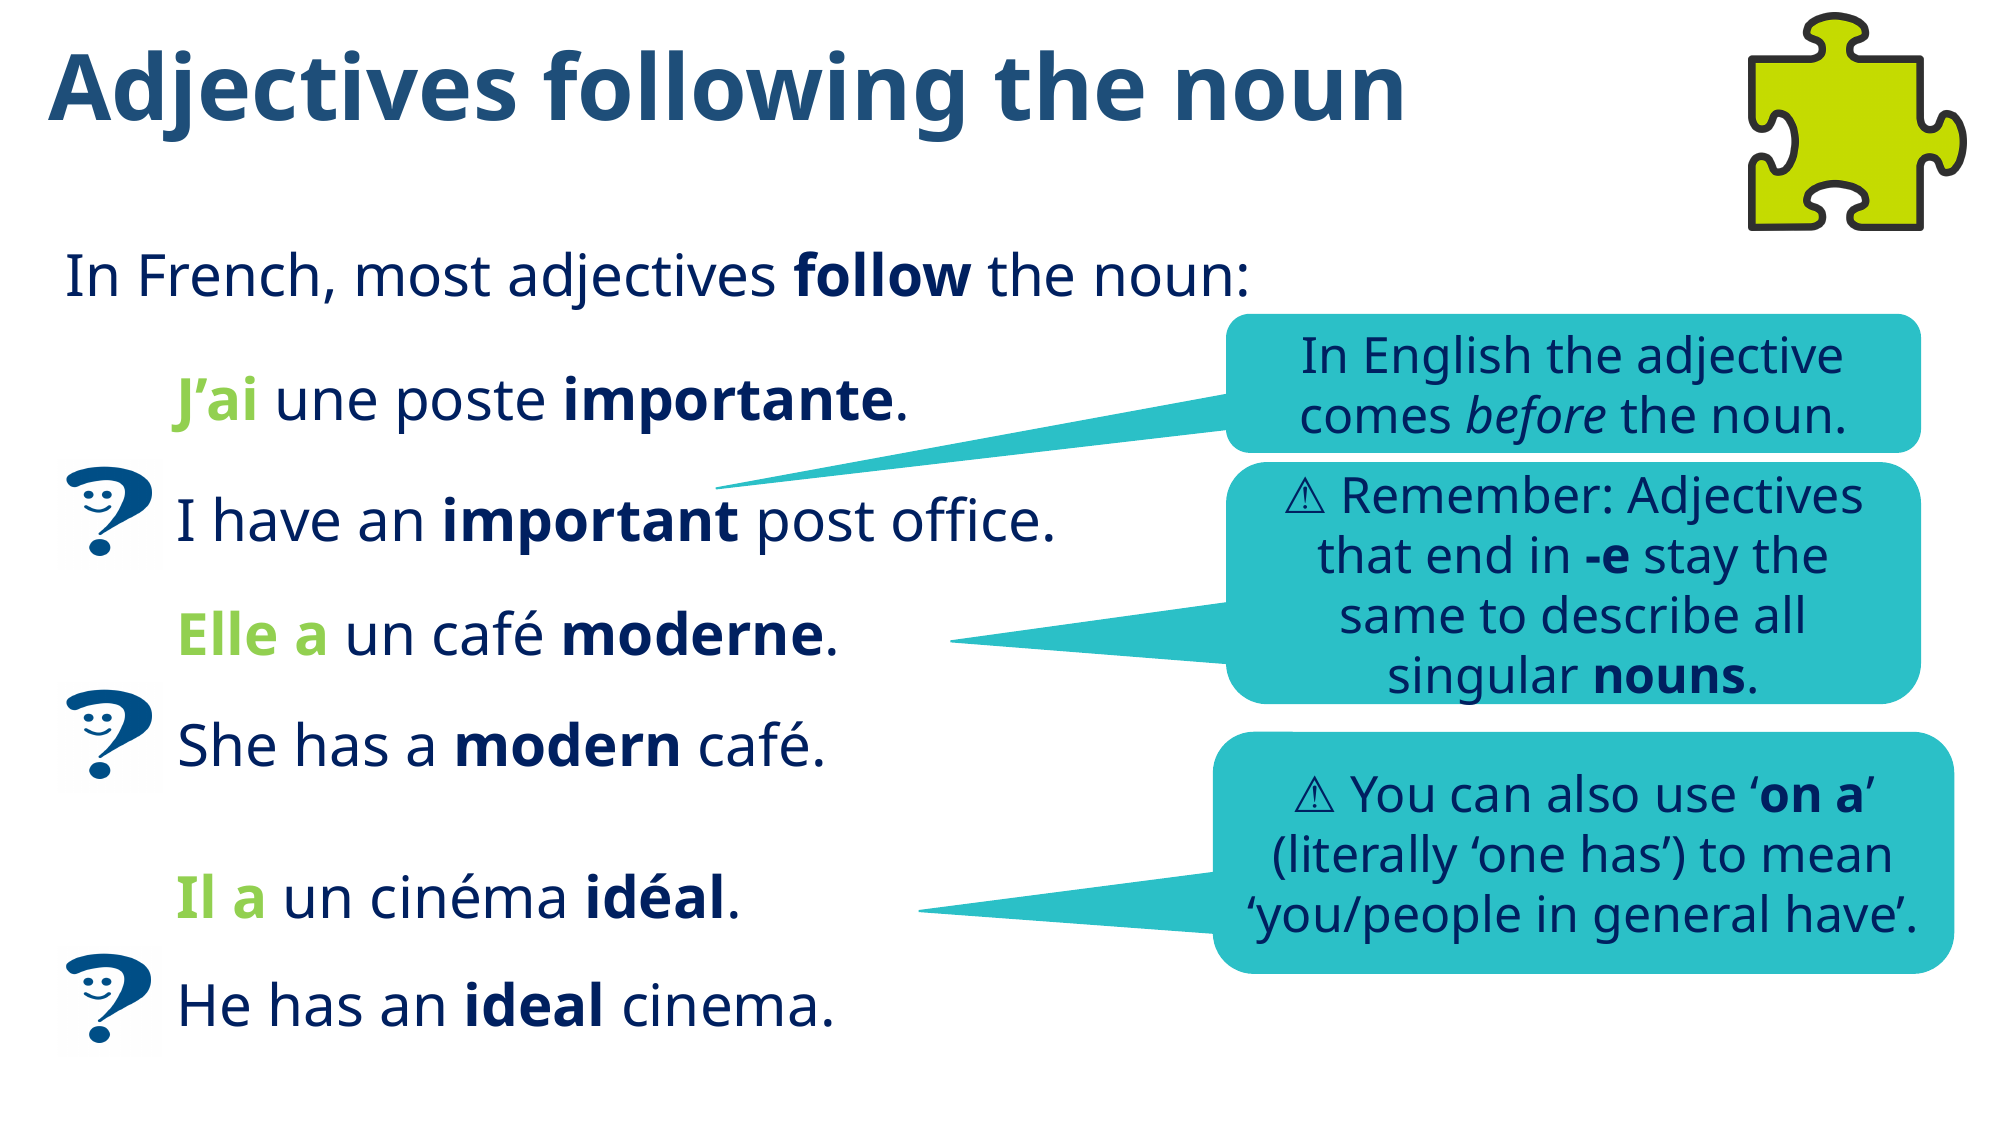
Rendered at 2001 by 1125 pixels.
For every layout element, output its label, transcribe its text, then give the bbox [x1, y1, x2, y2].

picture [57, 946, 162, 1057]
text_box In English the adjective comes before the noun. [715, 313, 1922, 490]
picture [57, 459, 163, 570]
text_box She has a modern café. [163, 700, 1249, 786]
text_box Elle a un café moderne. [161, 589, 1078, 675]
text_box ⚠ You can also use ‘on a’ (literally ‘one has’) to mean ‘you/people in general have’. [918, 731, 1955, 974]
picture [57, 682, 163, 793]
picture [1748, 12, 1967, 232]
text_box J’ai une poste importante. [161, 354, 1078, 440]
text_box I have an important post office. [163, 475, 1236, 561]
text_box ⚠ Remember: Adjectives that end in -e stay the same to describe all singular nouns. [1078, 462, 1922, 705]
text_box In French, most adjectives follow the noun: [0, 230, 1317, 316]
text_box Il a un cinéma idéal. [161, 852, 1078, 938]
title Adjectives following the noun [33, 20, 1748, 147]
text_box He has an ideal cinema. [162, 961, 1249, 1046]
